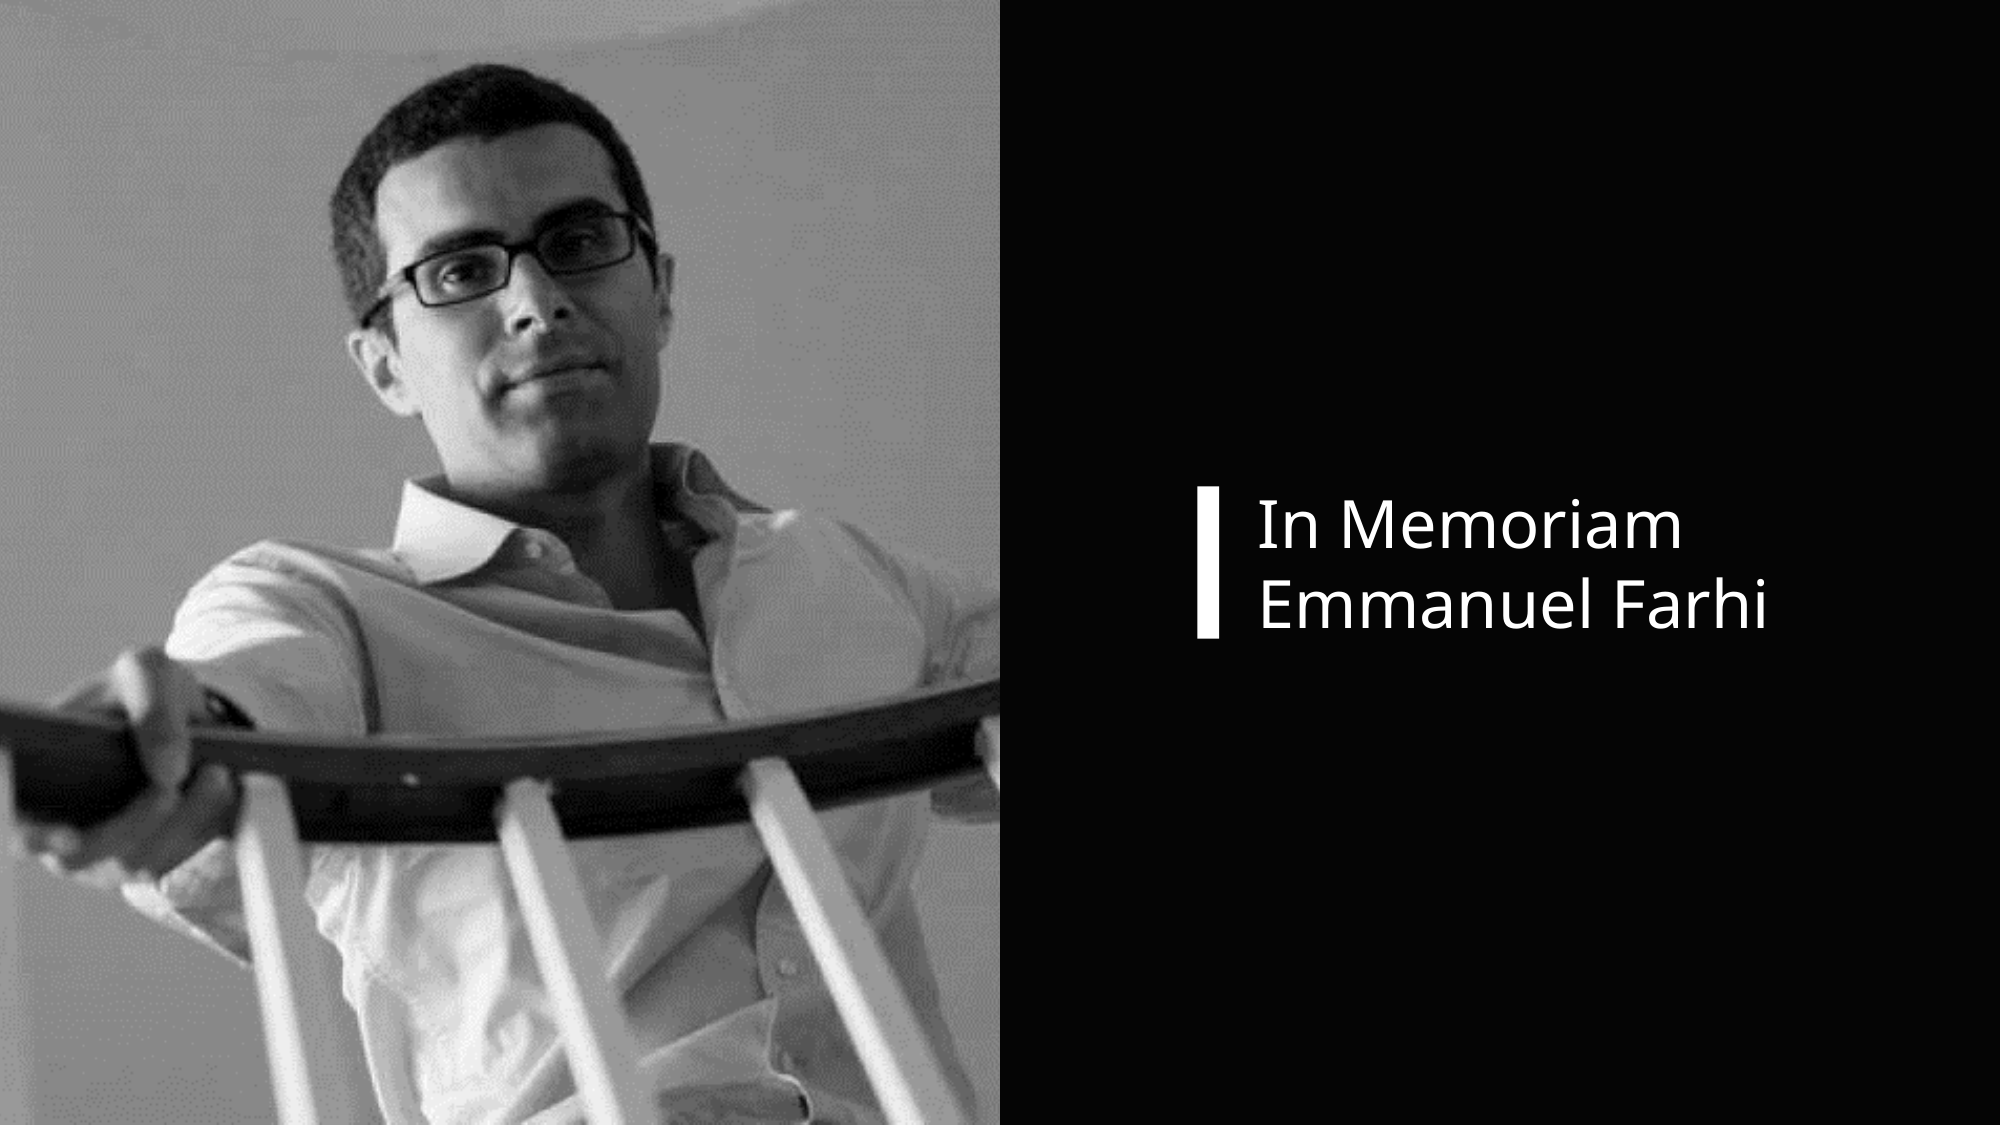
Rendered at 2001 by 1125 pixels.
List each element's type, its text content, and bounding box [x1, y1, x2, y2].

text_box In Memoriam Emmanuel Farhi [1242, 474, 1916, 649]
text_box [1000, 0, 2000, 1125]
picture [0, 0, 1000, 1125]
text_box [1196, 485, 1220, 640]
